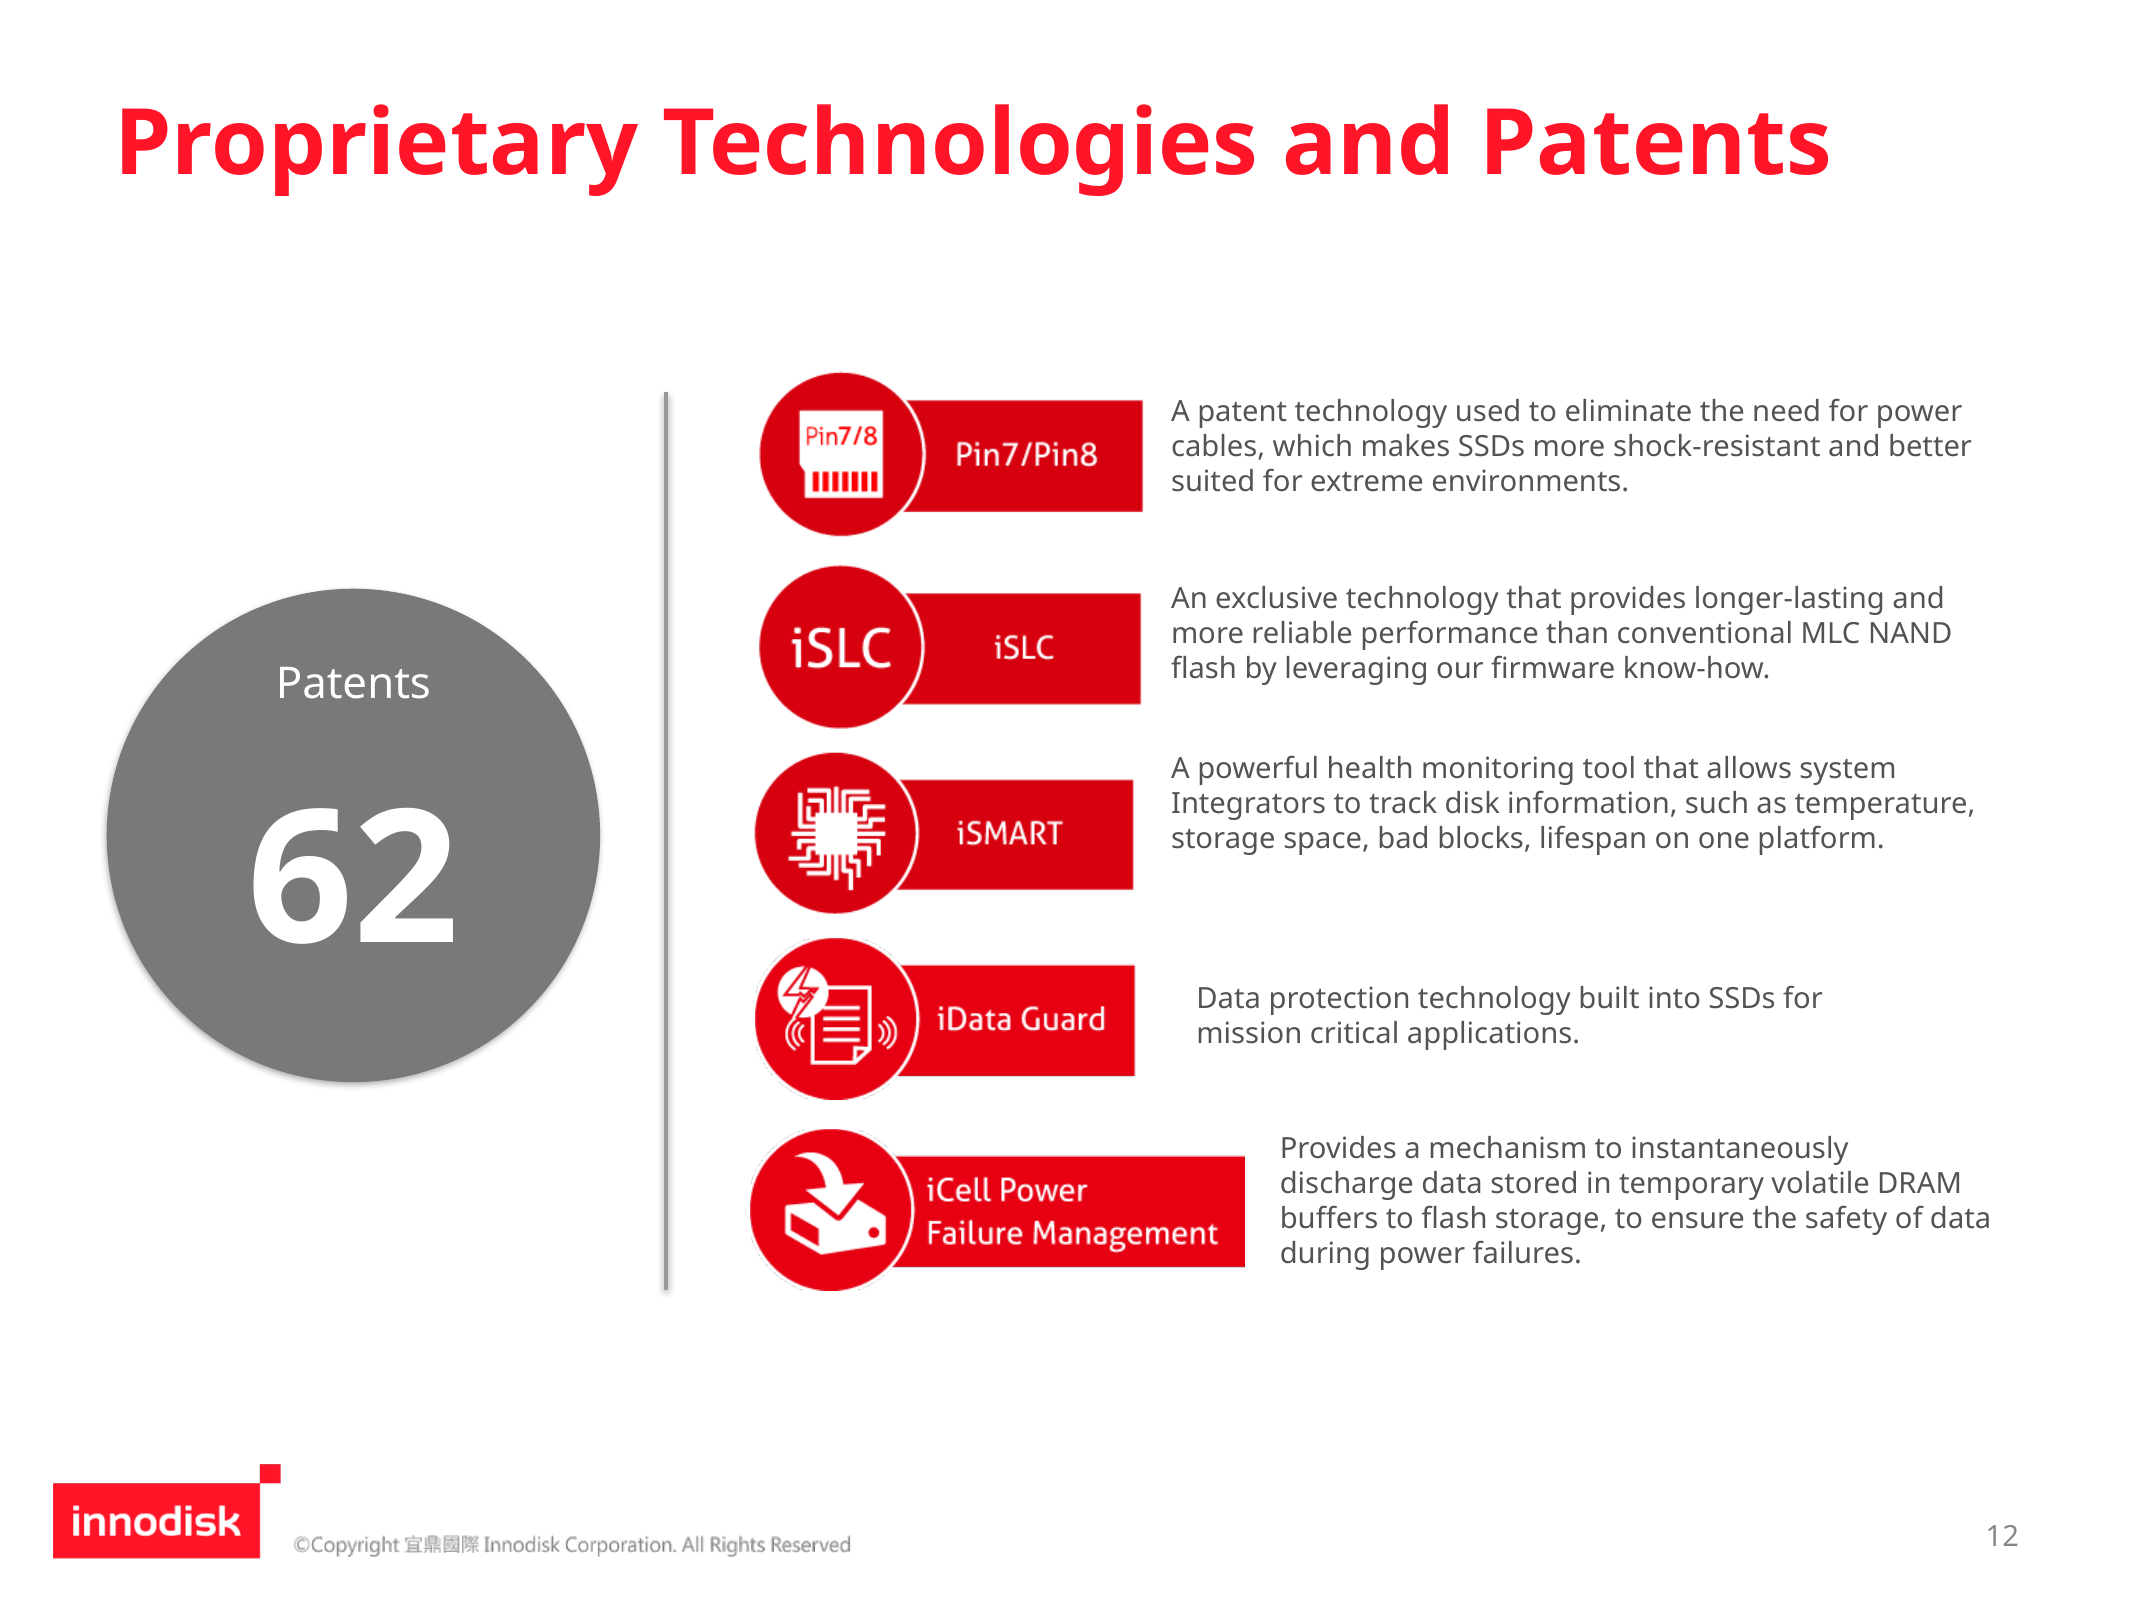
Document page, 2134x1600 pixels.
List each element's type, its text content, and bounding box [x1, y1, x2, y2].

title Proprietary Technologies and Patents [106, 20, 2028, 255]
picture [744, 345, 1159, 549]
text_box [750, 1129, 2057, 1291]
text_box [751, 547, 2009, 750]
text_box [106, 588, 601, 1083]
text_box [747, 754, 2009, 937]
picture [38, 1449, 909, 1574]
text_box A patent technology used to eliminate the need for power cables, which makes SSDs more shock-resistant and better suited for extreme environments. [1171, 392, 2009, 498]
slide_number 12 [1528, 1511, 2028, 1563]
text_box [755, 945, 1868, 1100]
